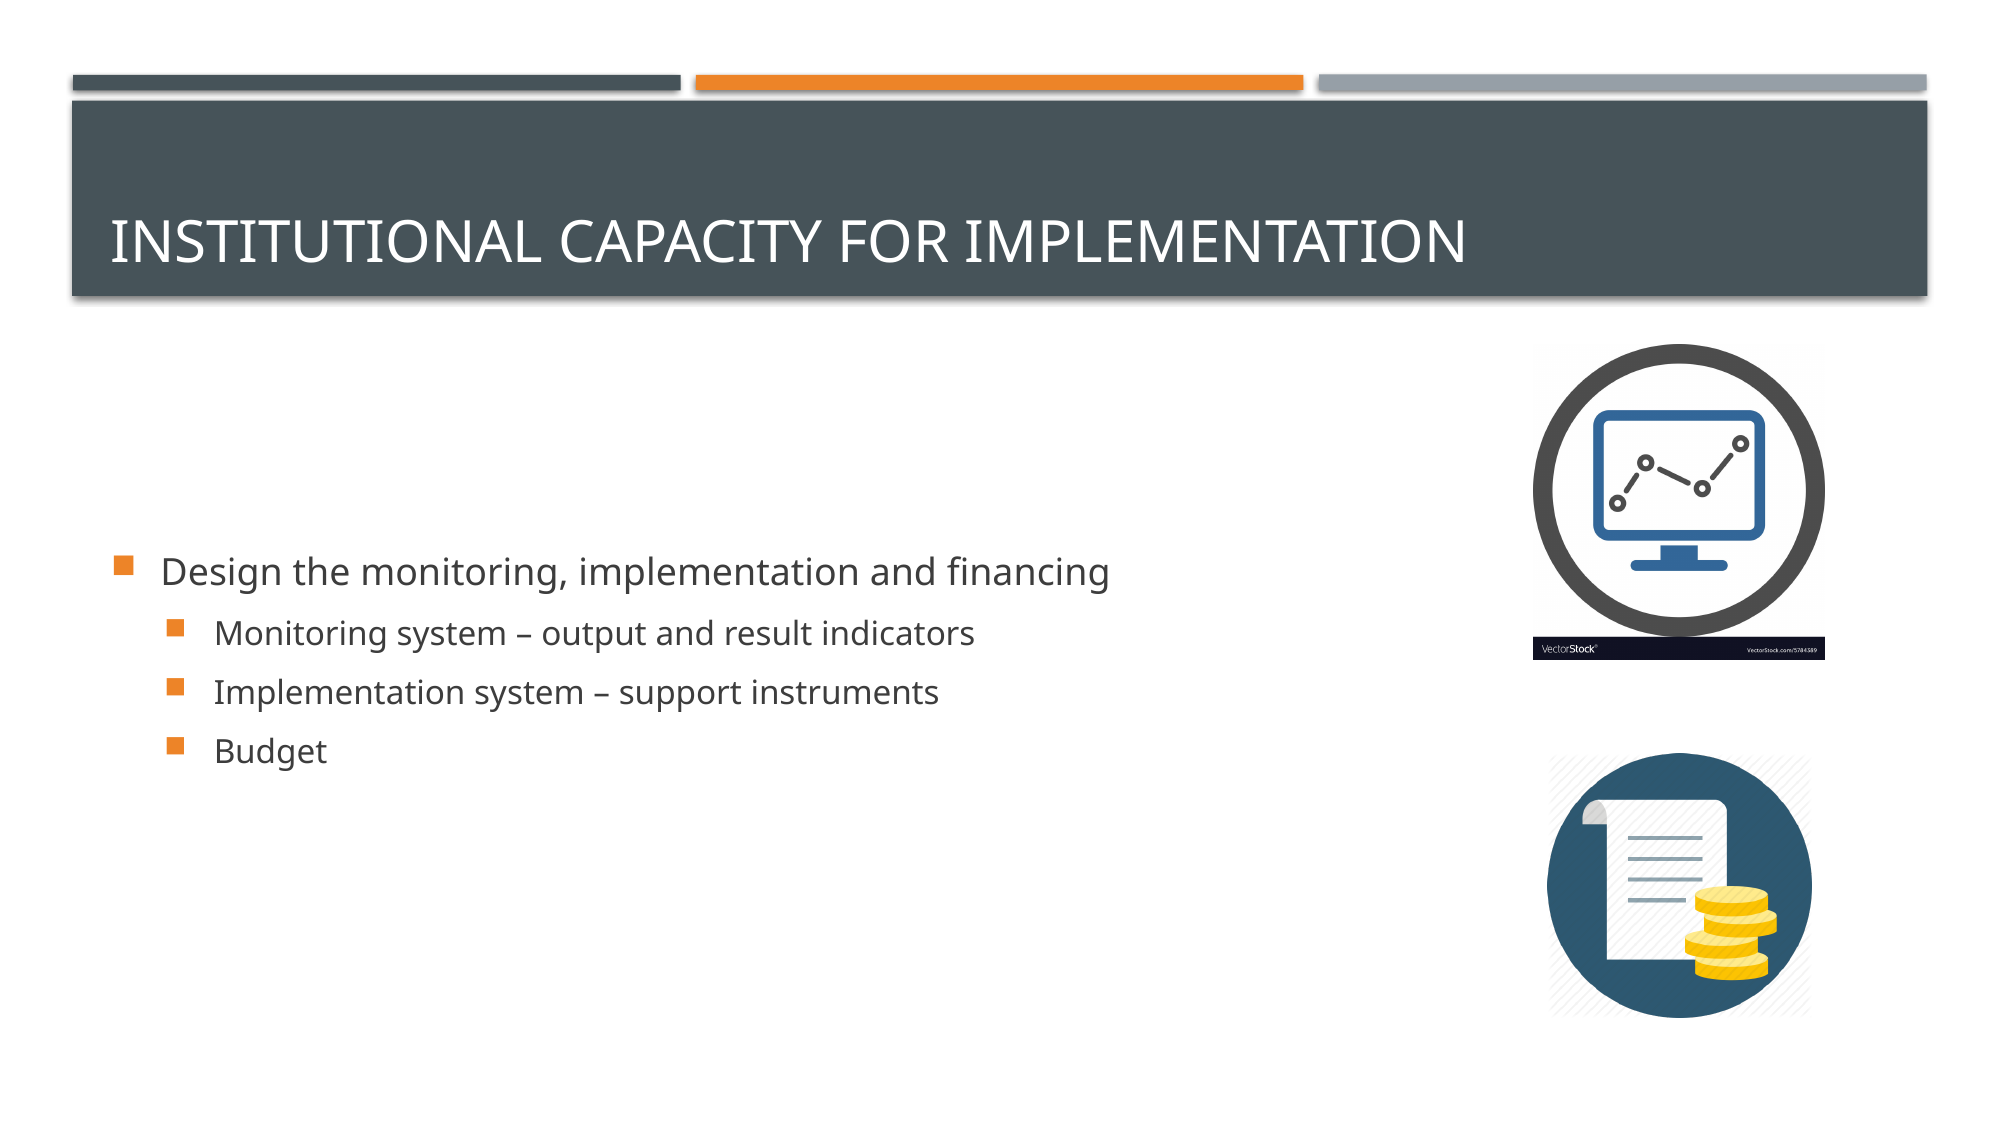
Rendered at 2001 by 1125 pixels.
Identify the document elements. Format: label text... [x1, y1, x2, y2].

list Design the monitoring, implementation and financing Monitoring system – output and result indicators Implementation system – support instruments Budget [95, 357, 1905, 962]
picture [1546, 752, 1813, 1019]
title Institutional capacity for implementation [95, 115, 1905, 282]
picture [1533, 344, 1826, 660]
